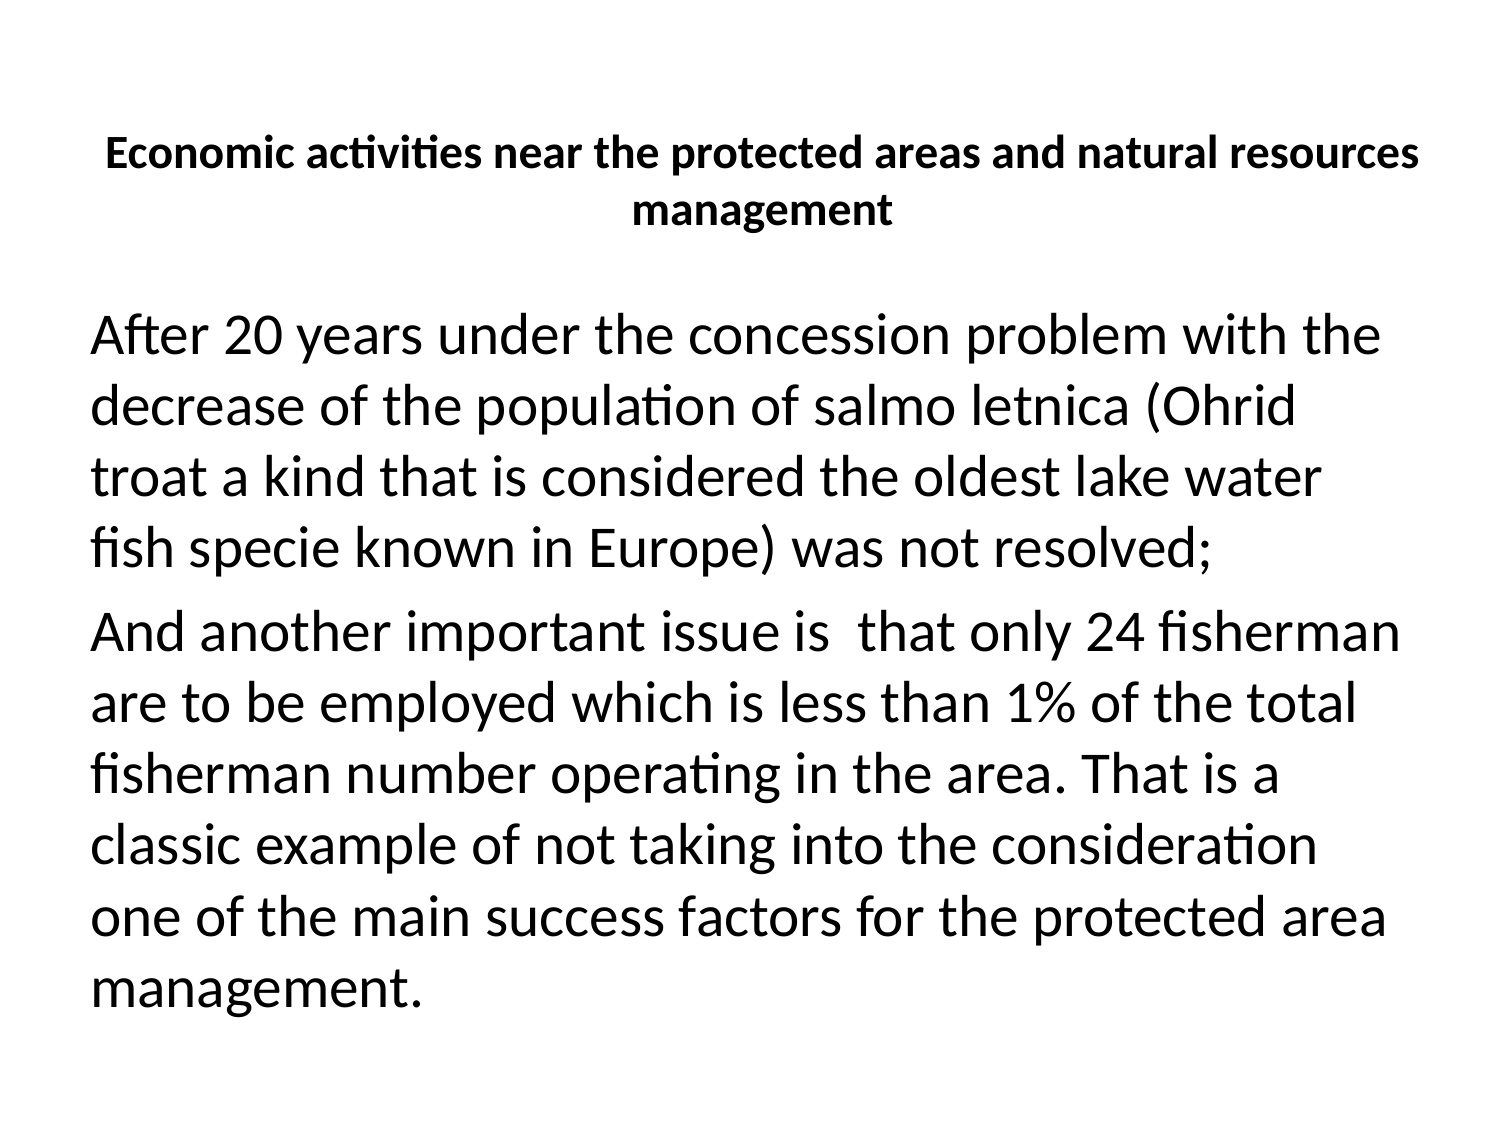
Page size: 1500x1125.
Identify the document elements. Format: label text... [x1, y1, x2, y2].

list After 20 years under the concession problem with the decrease of the population of salmo letnica (Ohrid troat a kind that is considered the oldest lake water fish specie known in Europe) was not resolved; And another important issue is that only 24 fisherman are to be employed which is less than 1% of the total fisherman number operating in the area. That is a classic example of not taking into the consideration one of the main success factors for the protected area management. [75, 287, 1425, 1030]
title Economic activities near the protected areas and natural resources management [87, 112, 1438, 300]
